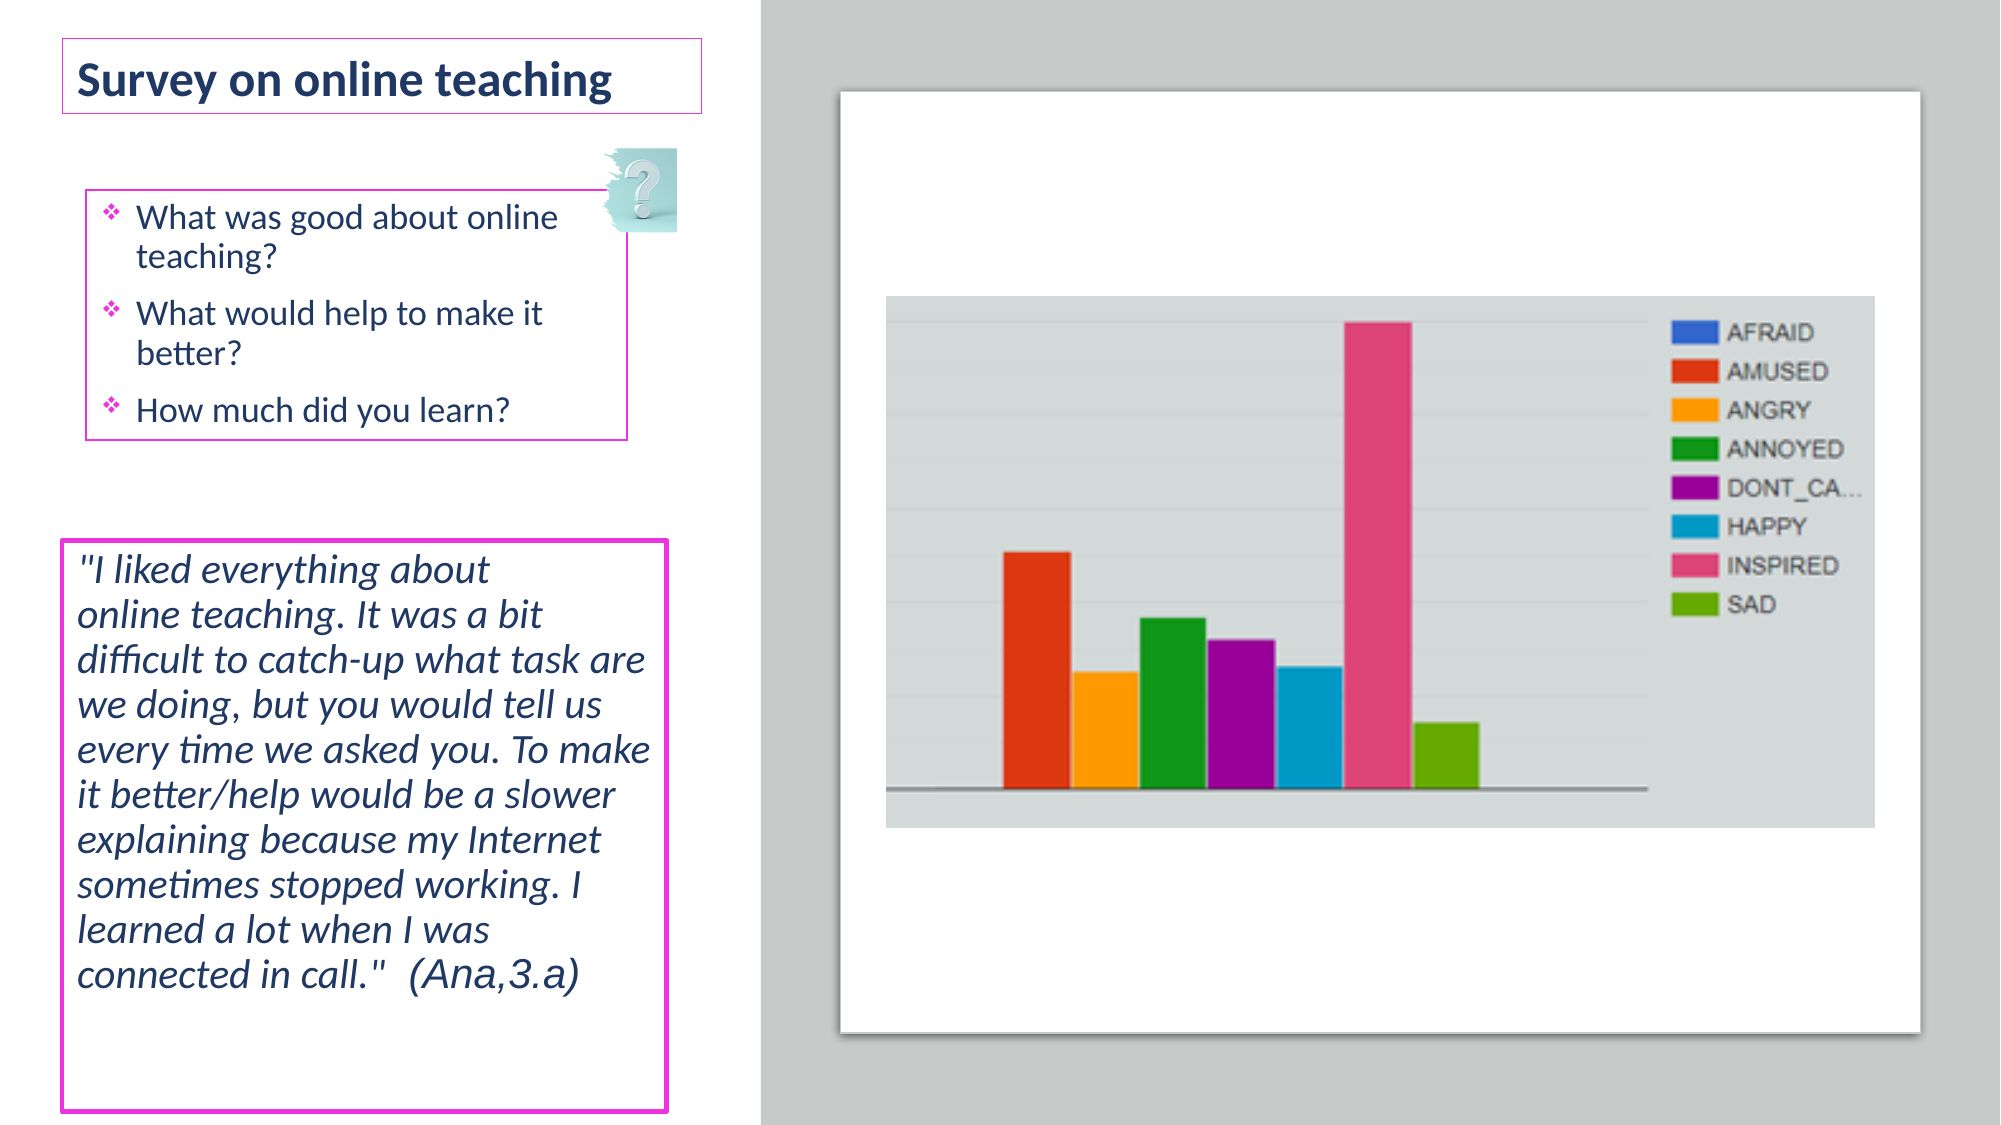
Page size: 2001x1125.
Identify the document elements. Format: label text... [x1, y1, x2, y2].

text_box [760, 0, 2000, 1125]
text_box [839, 90, 1922, 1034]
picture [602, 148, 677, 233]
list What was good about online teaching? What would help to make it better? How much did you learn? [85, 189, 628, 441]
text_box "I liked everything about online teaching. It was a bit difficult to catch-up what task are we doing, but you would tell us every time we asked you. To make it better/help would be a slower explaining because my Internet sometimes stopped working. I learned a lot when I was connected in call." (Ana,3.a) [62, 540, 667, 1112]
picture [886, 296, 1875, 828]
text_box Survey on online teaching [62, 38, 702, 114]
